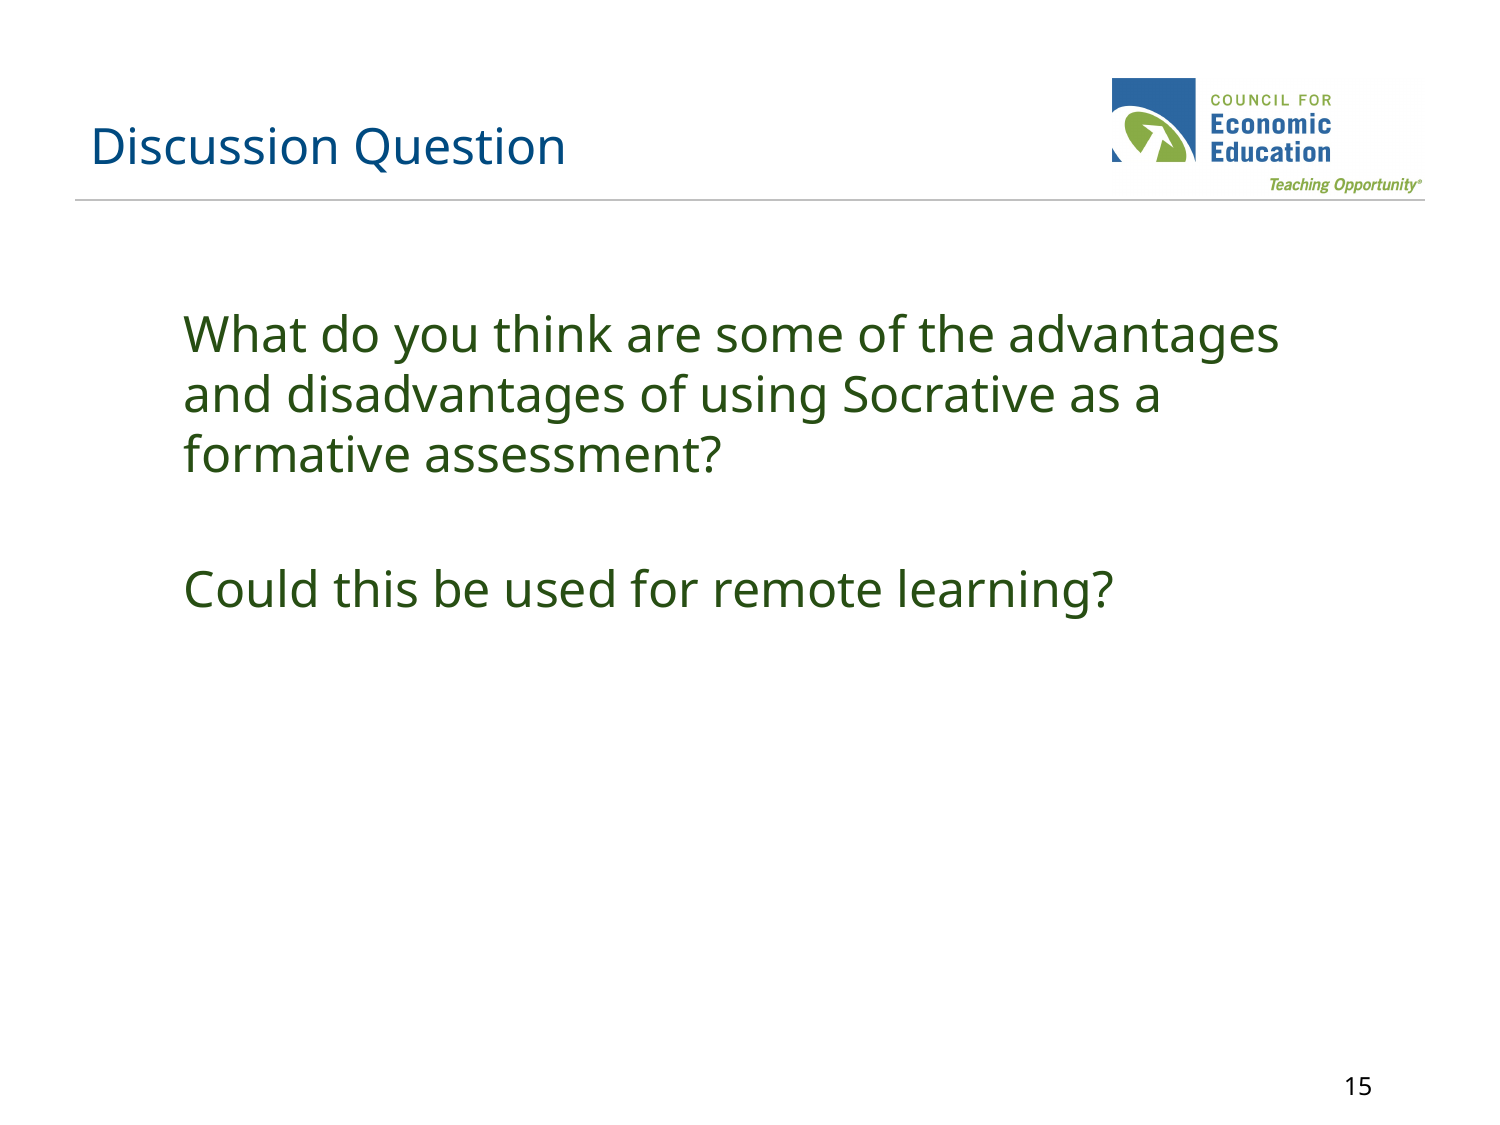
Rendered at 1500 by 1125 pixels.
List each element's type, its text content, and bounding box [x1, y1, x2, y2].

list What do you think are some of the advantages and disadvantages of using Socrative as a formative assessment? Could this be used for remote learning? [168, 287, 1332, 888]
picture [1112, 78, 1425, 99]
title Discussion Question [75, 99, 1425, 200]
slide_number 15 [1074, 1062, 1388, 1125]
